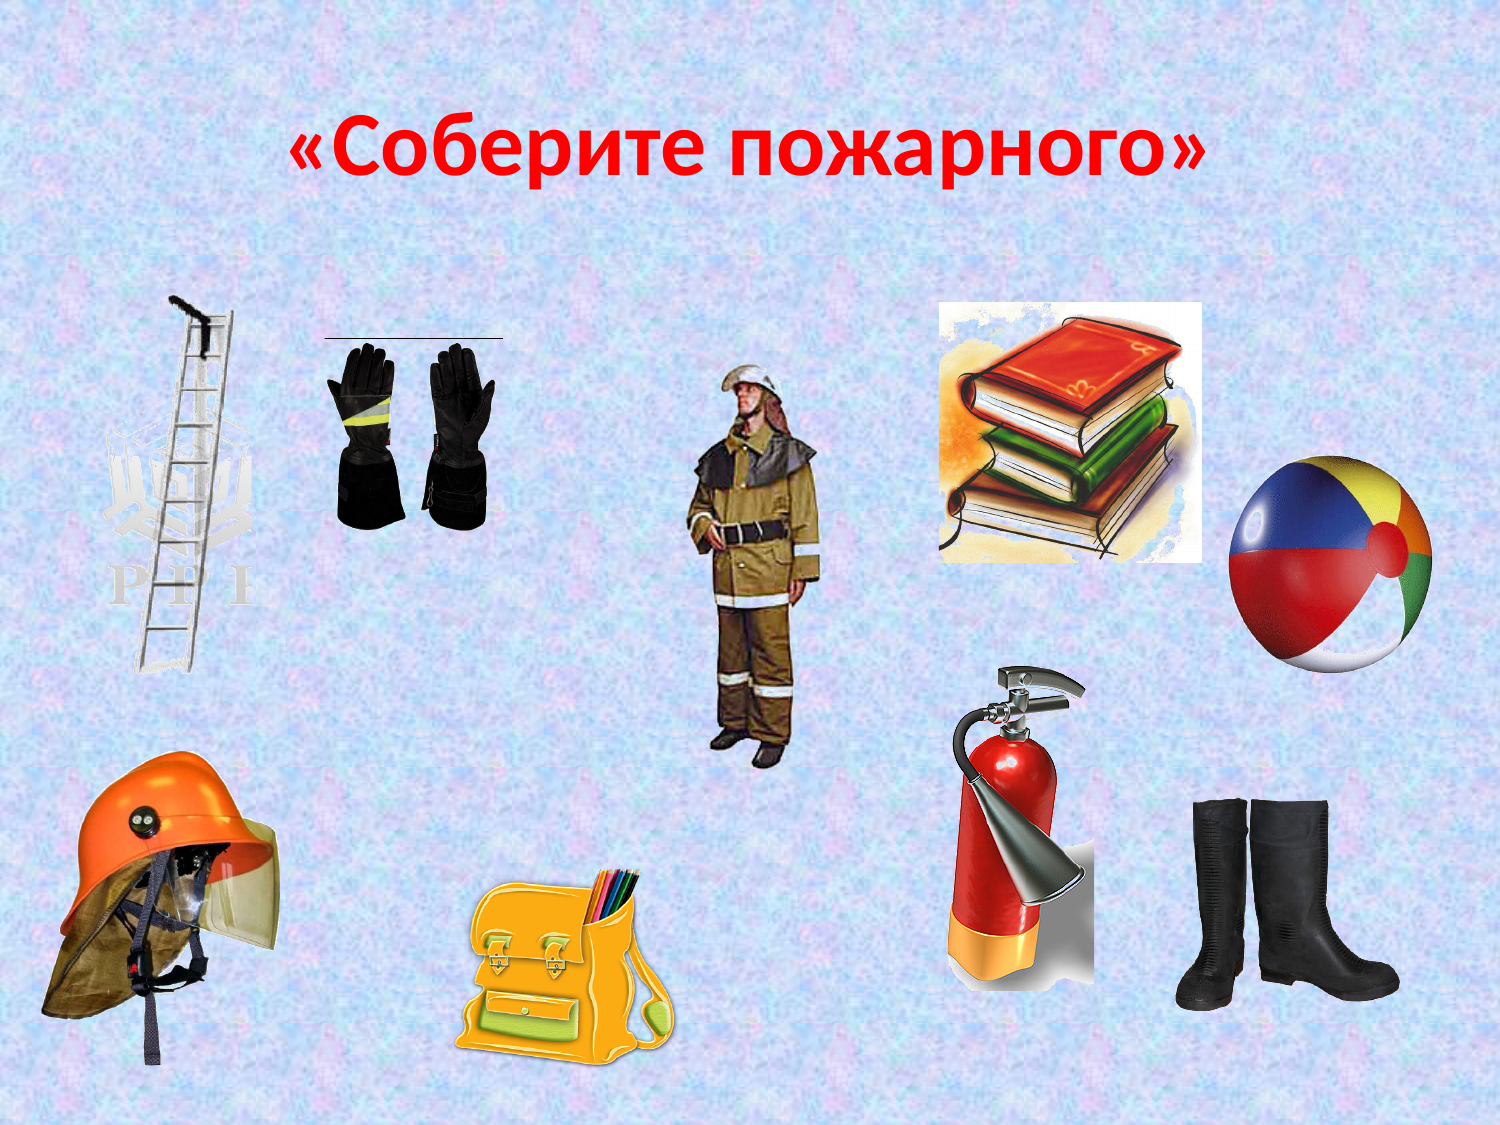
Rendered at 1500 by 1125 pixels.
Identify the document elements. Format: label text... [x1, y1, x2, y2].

picture [0, 0, 1500, 1125]
title «Соберите пожарного» [75, 45, 1425, 233]
